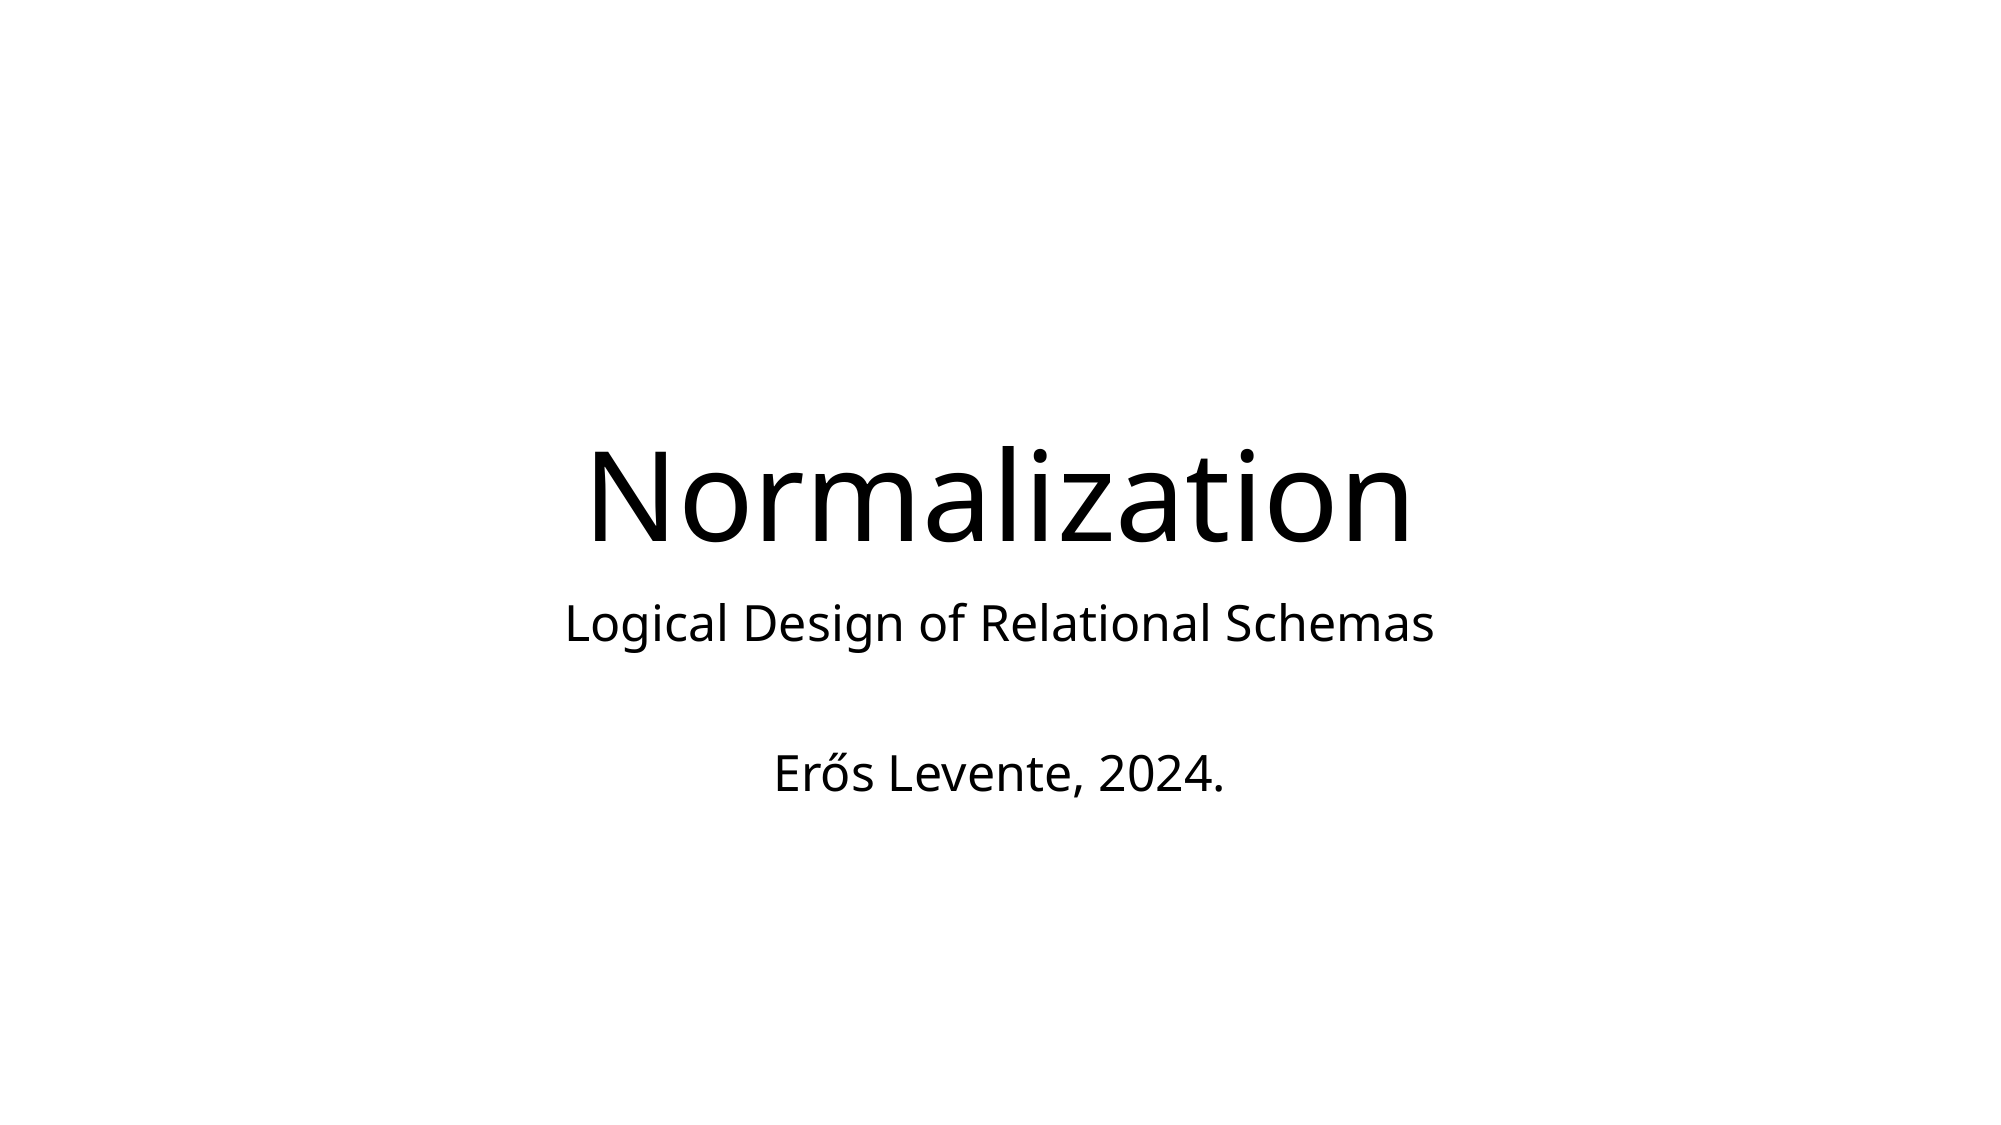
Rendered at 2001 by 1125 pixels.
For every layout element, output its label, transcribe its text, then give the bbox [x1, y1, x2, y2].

subtitle Logical Design of Relational Schemas Erős Levente, 2024. [249, 590, 1750, 863]
title Normalization [249, 184, 1750, 576]
